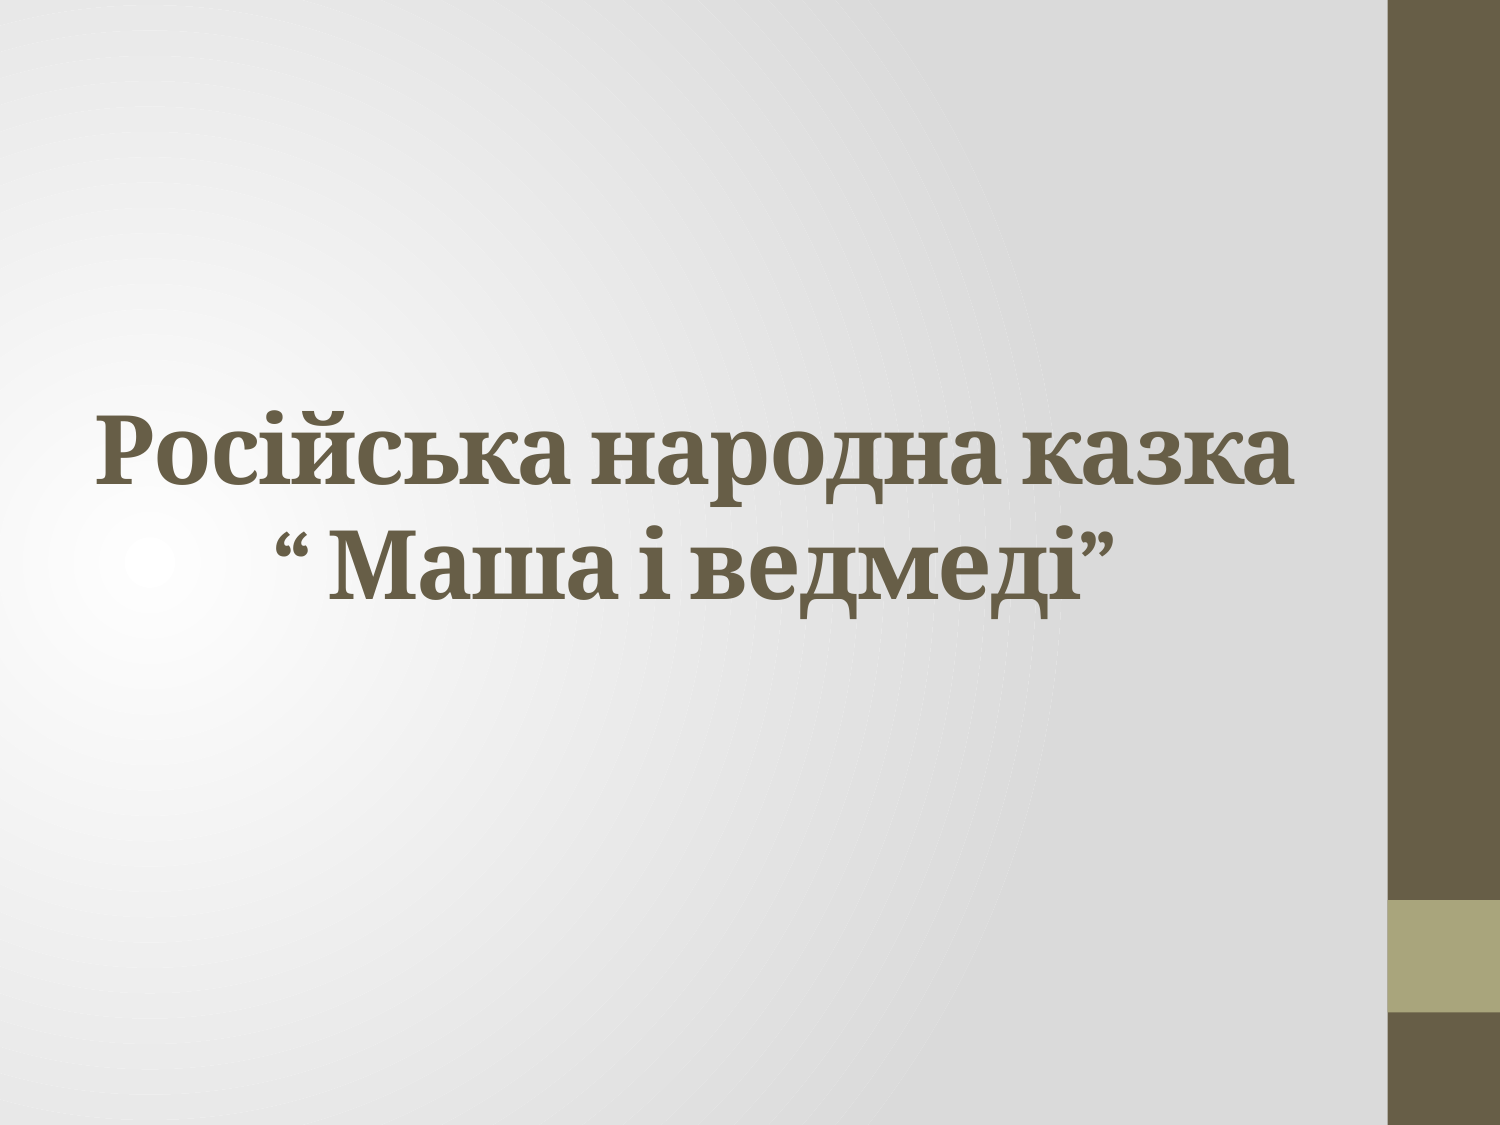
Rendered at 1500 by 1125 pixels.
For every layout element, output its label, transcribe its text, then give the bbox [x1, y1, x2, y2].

title Російська народна казка “ Маша і ведмеді” [70, 410, 1321, 598]
